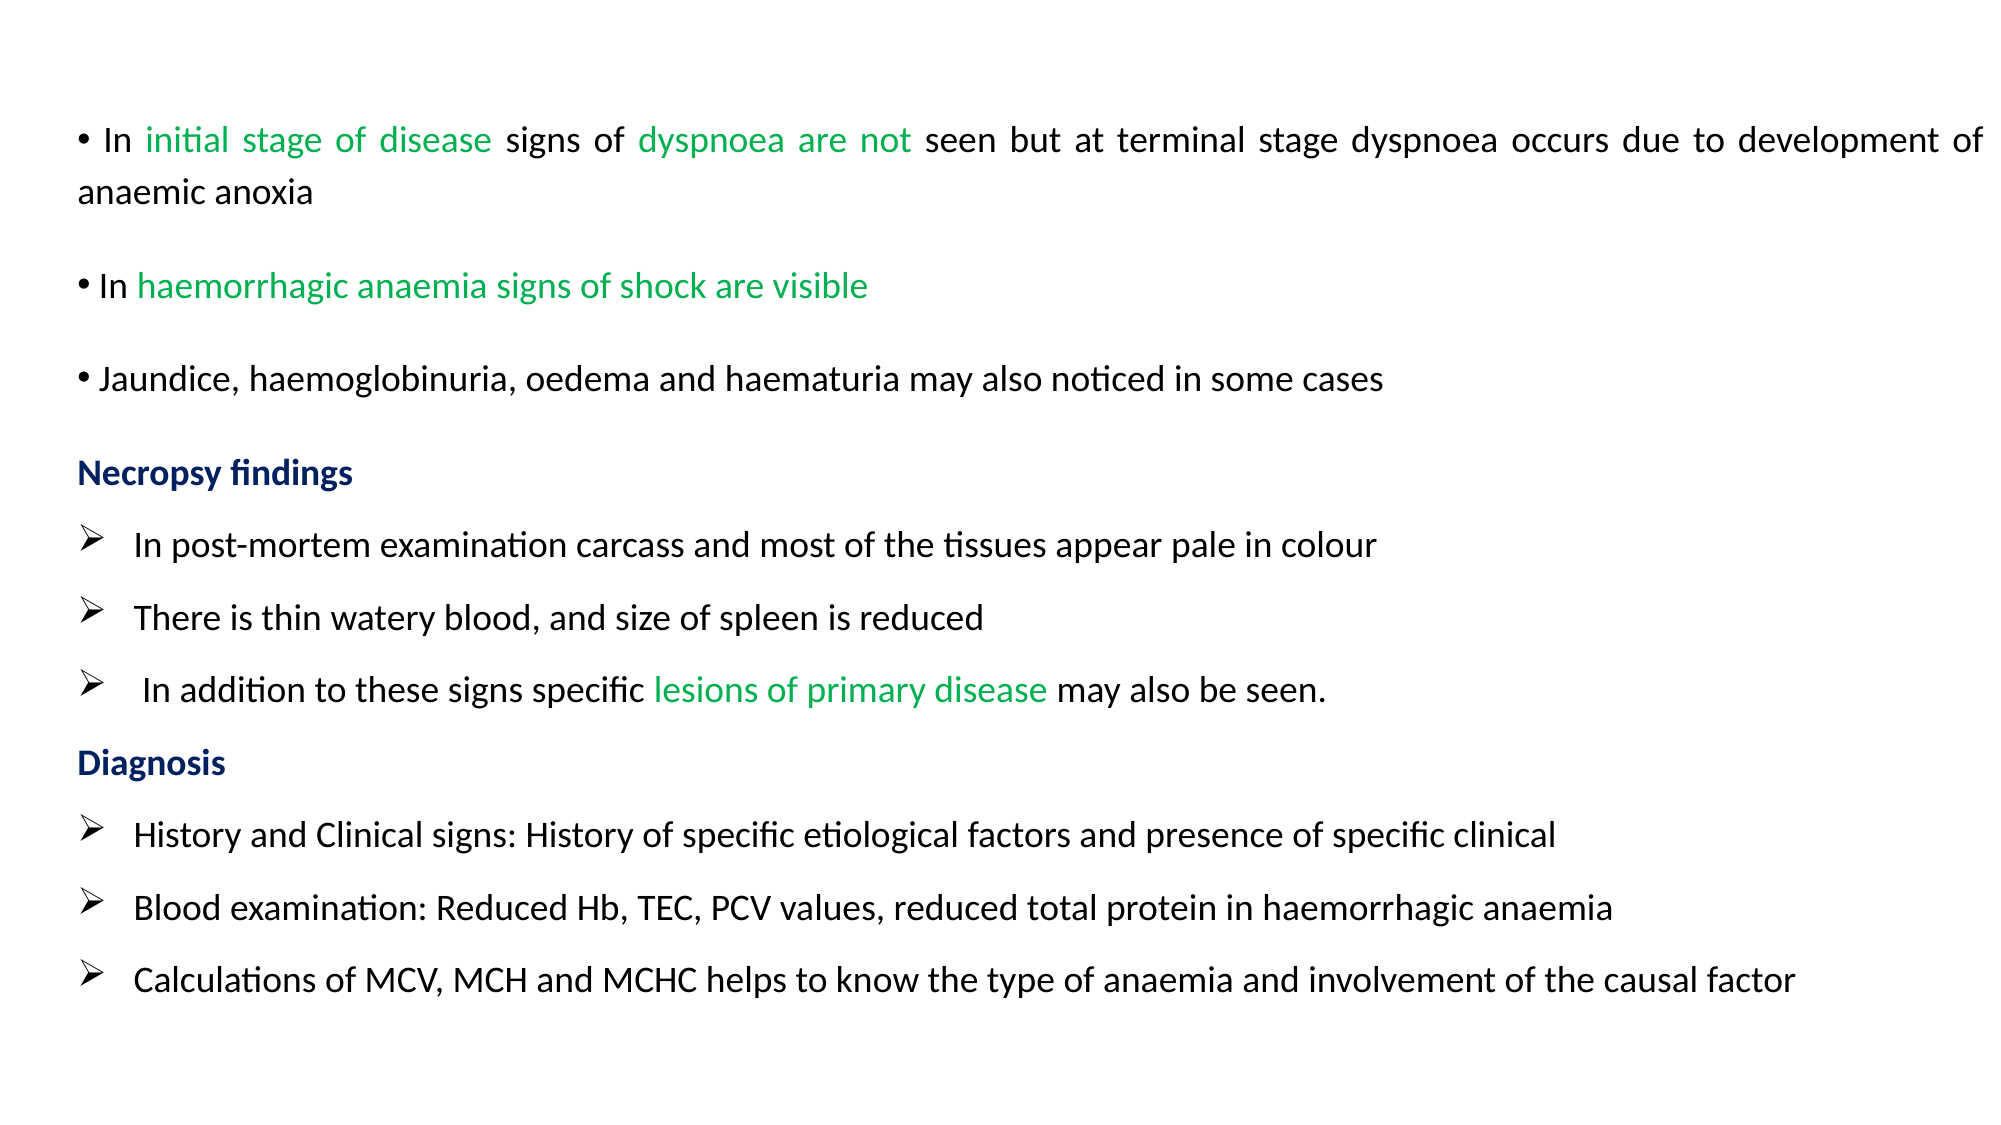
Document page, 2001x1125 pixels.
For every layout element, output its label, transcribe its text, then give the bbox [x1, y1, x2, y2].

list In initial stage of disease signs of dyspnoea are not seen but at terminal stage dyspnoea occurs due to development of anaemic anoxia In haemorrhagic anaemia signs of shock are visible Jaundice, haemoglobinuria, oedema and haematuria may also noticed in some cases Necropsy findings In post-mortem examination carcass and most of the tissues appear pale in colour There is thin watery blood, and size of spleen is reduced In addition to these signs specific lesions of primary disease may also be seen. Diagnosis History and Clinical signs: History of specific etiological factors and presence of specific clinical Blood examination: Reduced Hb, TEC, PCV values, reduced total protein in haemorrhagic anaemia Calculations of MCV, MCH and MCHC helps to know the type of anaemia and involvement of the causal factor [62, 35, 2000, 1125]
